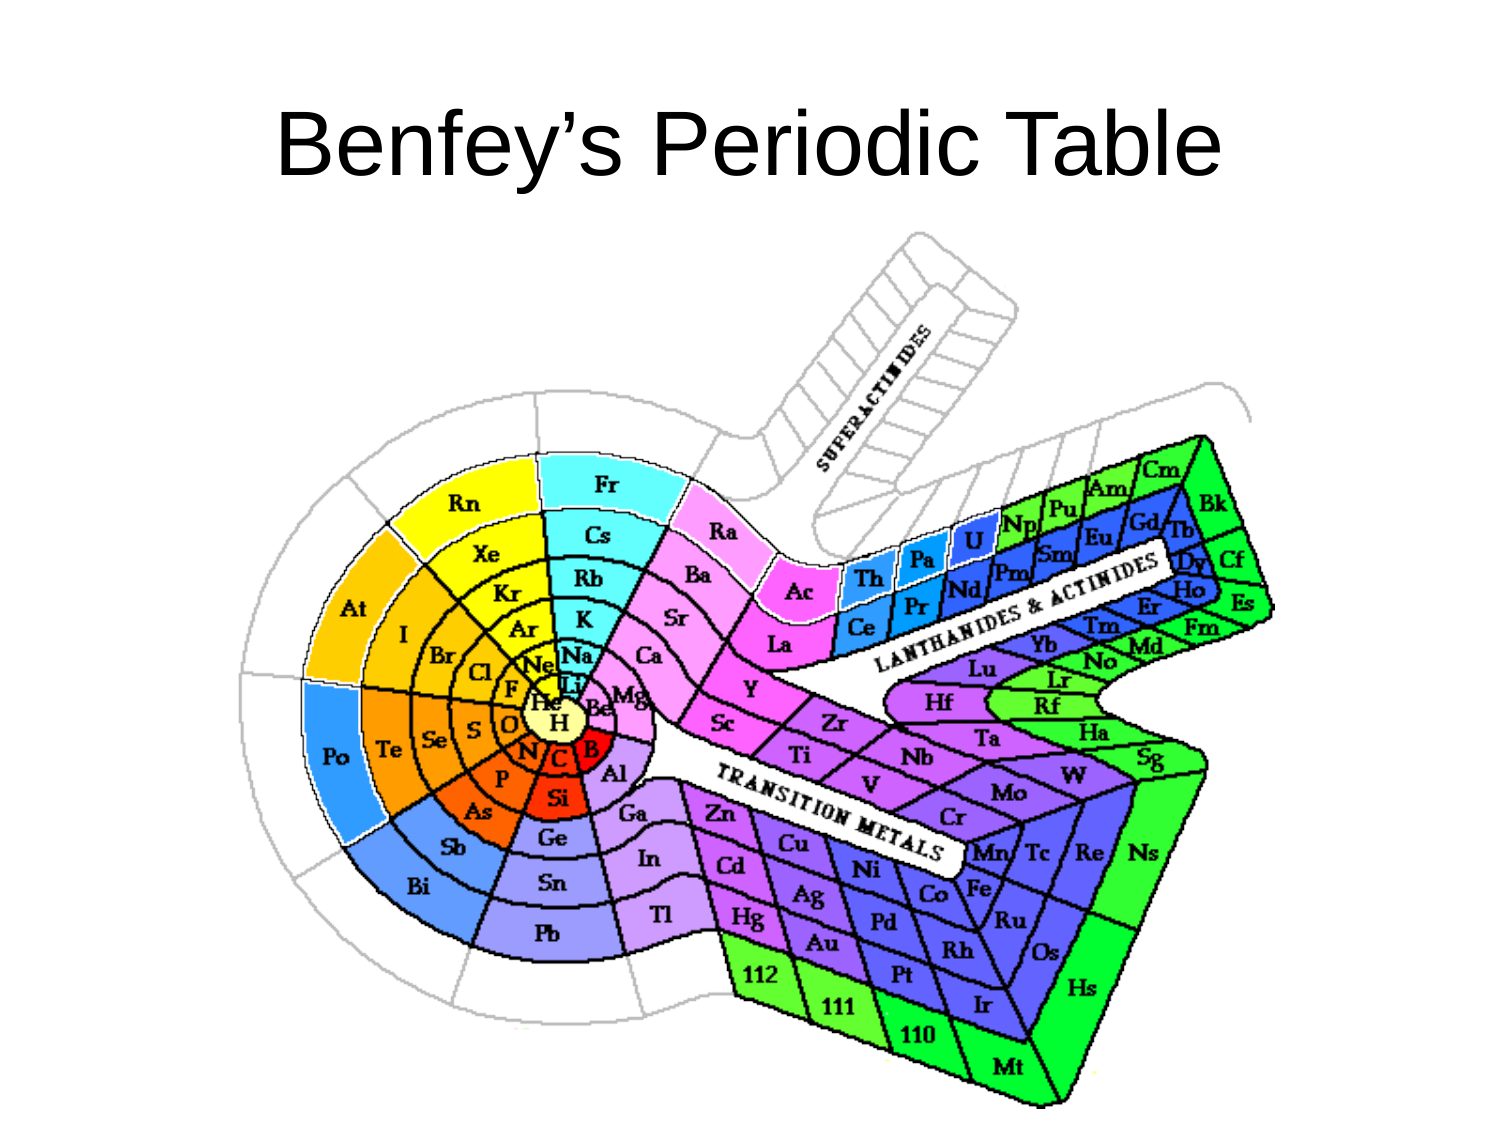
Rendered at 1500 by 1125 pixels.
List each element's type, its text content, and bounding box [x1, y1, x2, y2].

title Benfey’s Periodic Table [74, 44, 1426, 233]
picture [237, 230, 1275, 1109]
